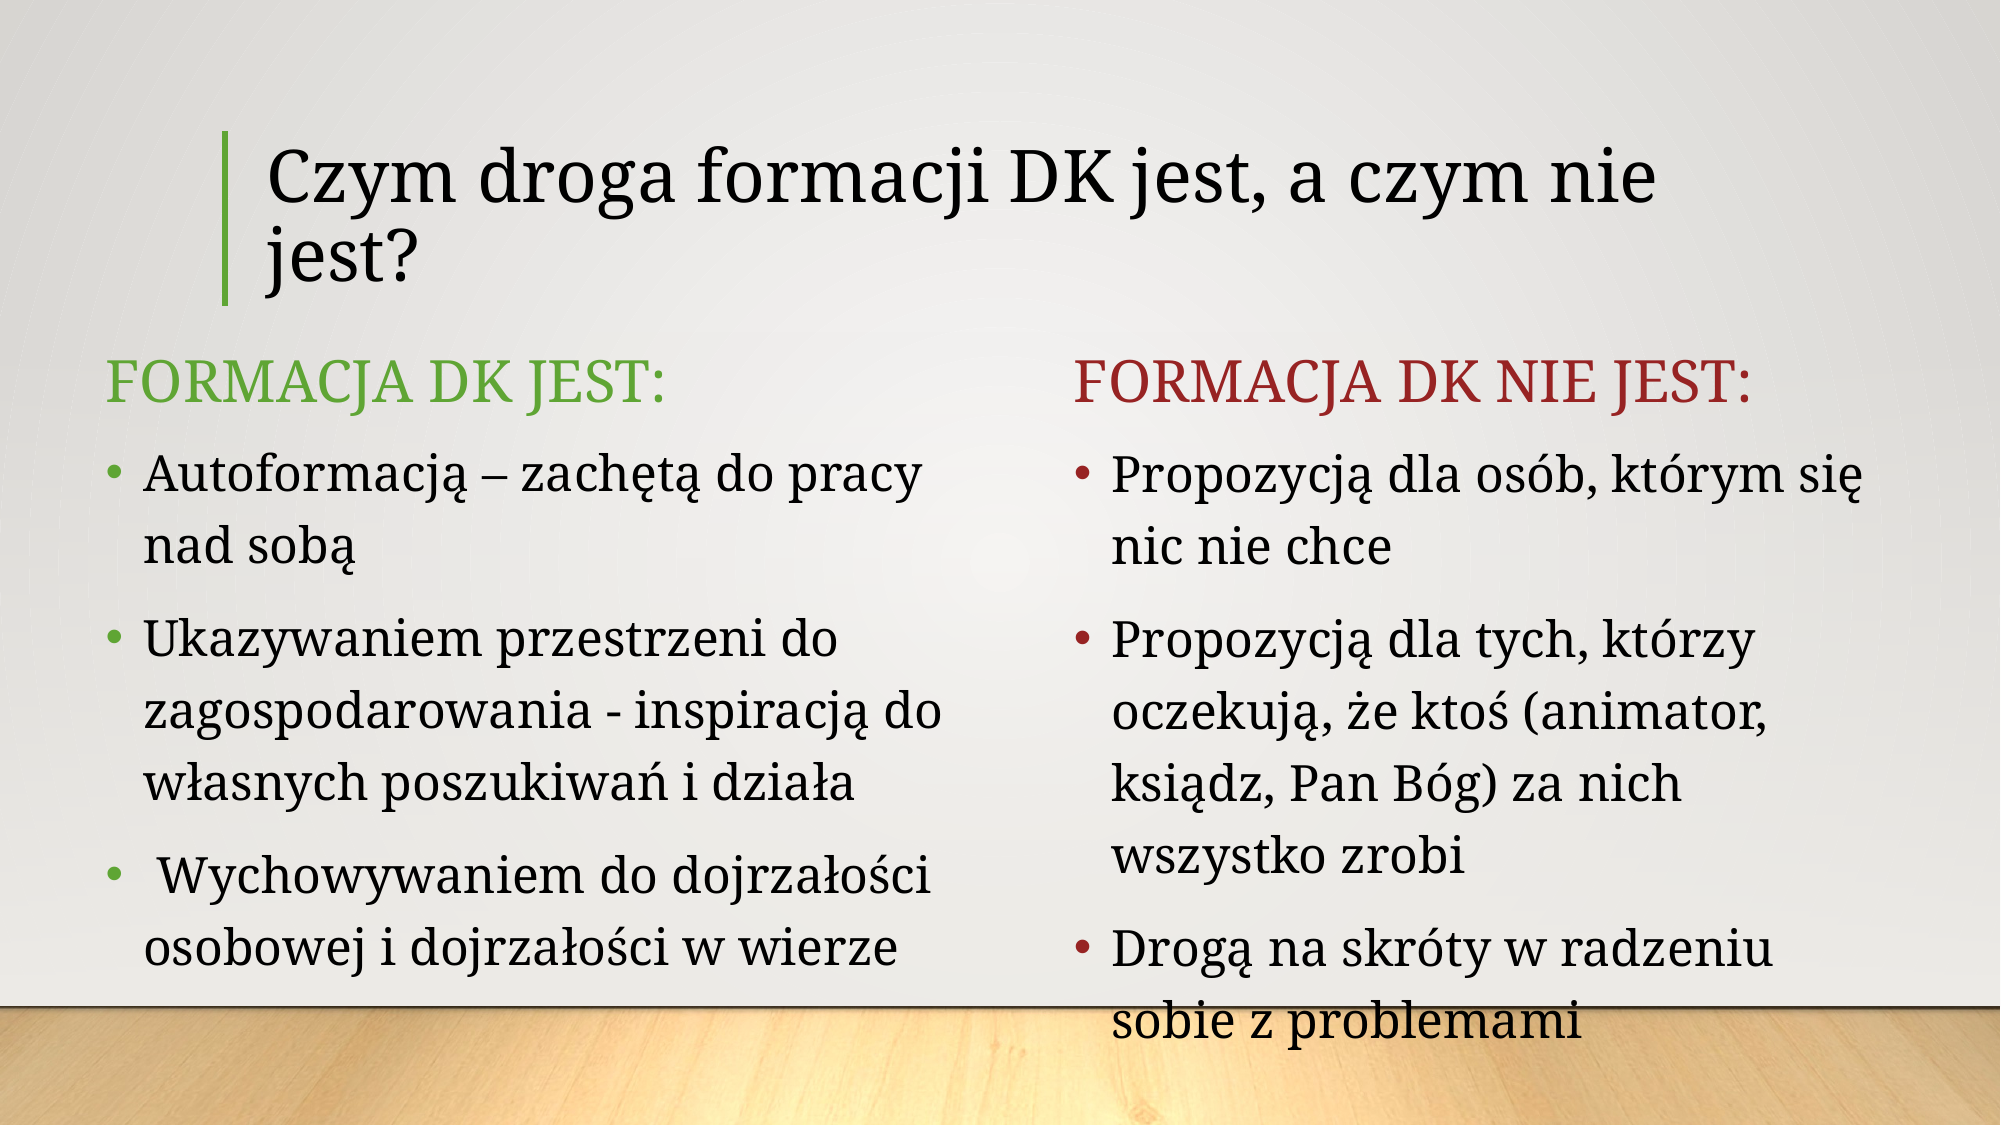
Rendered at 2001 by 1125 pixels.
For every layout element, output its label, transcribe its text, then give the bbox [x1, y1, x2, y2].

list Formacja DK nie jest: [1058, 331, 1815, 422]
title Czym droga formacji DK jest, a czym nie jest? [251, 131, 1814, 306]
list Propozycją dla osób, którym się nic nie chce Propozycją dla tych, którzy oczekują, że ktoś (animator, ksiądz, Pan Bóg) za nich wszystko zrobi Drogą na skróty w radzeniu sobie z problemami [1058, 423, 1910, 1044]
list formacja DK jest: [90, 331, 732, 421]
picture [0, 1006, 2000, 1125]
list Autoformacją – zachętą do pracy nad sobą Ukazywaniem przestrzeni do zagospodarowania - inspiracją do własnych poszukiwań i działa Wychowywaniem do dojrzałości osobowej i dojrzałości w wierze [90, 421, 1008, 1043]
